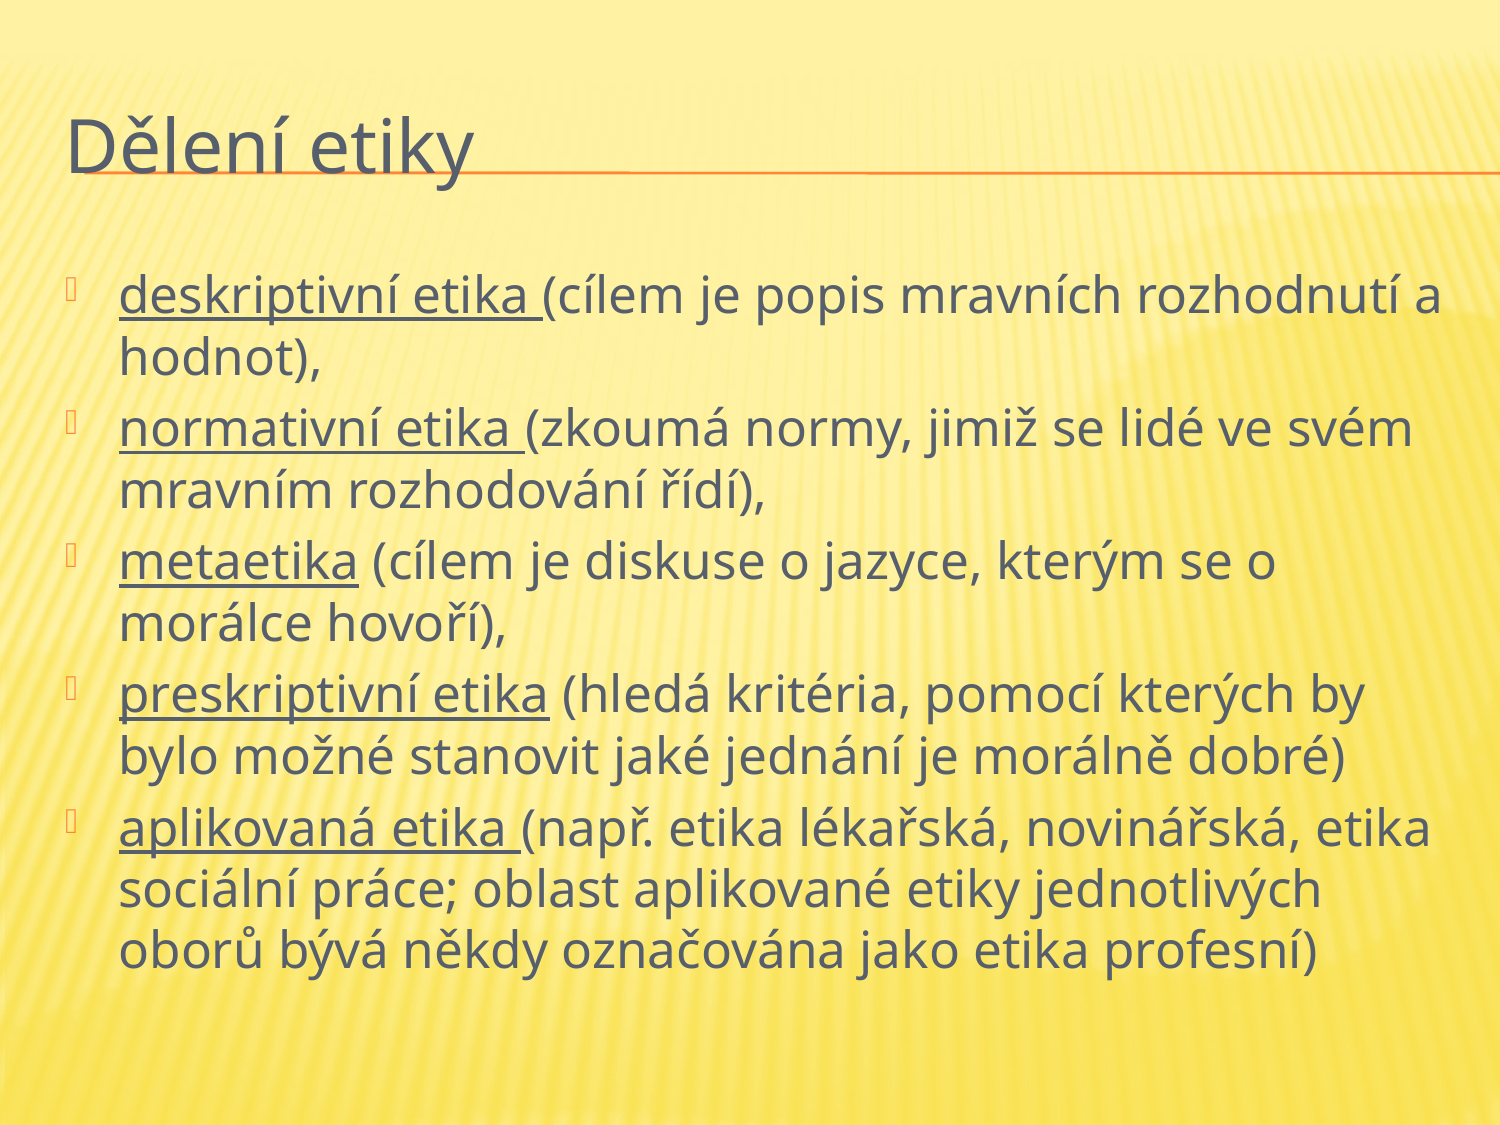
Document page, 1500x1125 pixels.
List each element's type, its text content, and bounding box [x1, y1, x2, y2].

list deskriptivní etika (cílem je popis mravních rozhodnutí a hodnot), normativní etika (zkoumá normy, jimiž se lidé ve svém mravním rozhodování řídí), metaetika (cílem je diskuse o jazyce, kterým se o morálce hovoří), preskriptivní etika (hledá kritéria, pomocí kterých by bylo možné stanovit jaké jednání je morálně dobré) aplikovaná etika (např. etika lékařská, novinářská, etika sociální práce; oblast aplikované etiky jednotlivých oborů bývá někdy označována jako etika profesní) [49, 254, 1476, 998]
title Dělení etiky [50, 75, 1475, 213]
